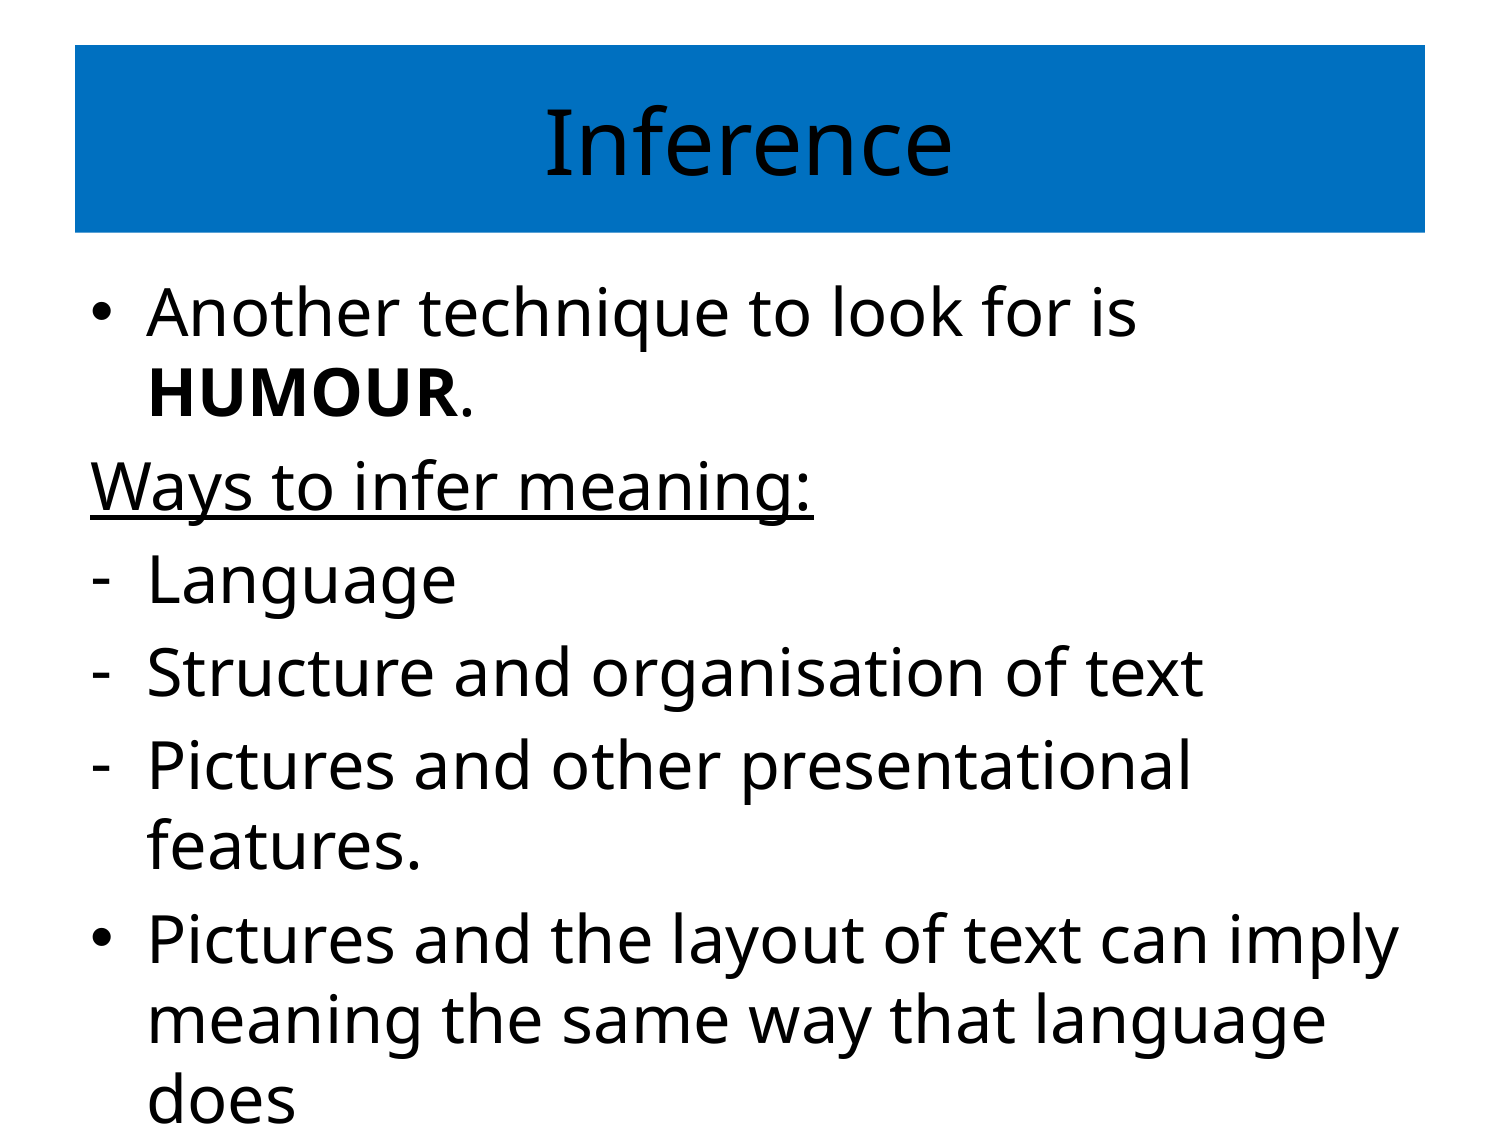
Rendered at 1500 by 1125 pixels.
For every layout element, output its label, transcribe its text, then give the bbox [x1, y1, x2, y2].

title Inference [75, 45, 1425, 233]
list Another technique to look for is HUMOUR. Ways to infer meaning: Language Structure and organisation of text Pictures and other presentational features. Pictures and the layout of text can imply meaning the same way that language does [75, 262, 1425, 1005]
